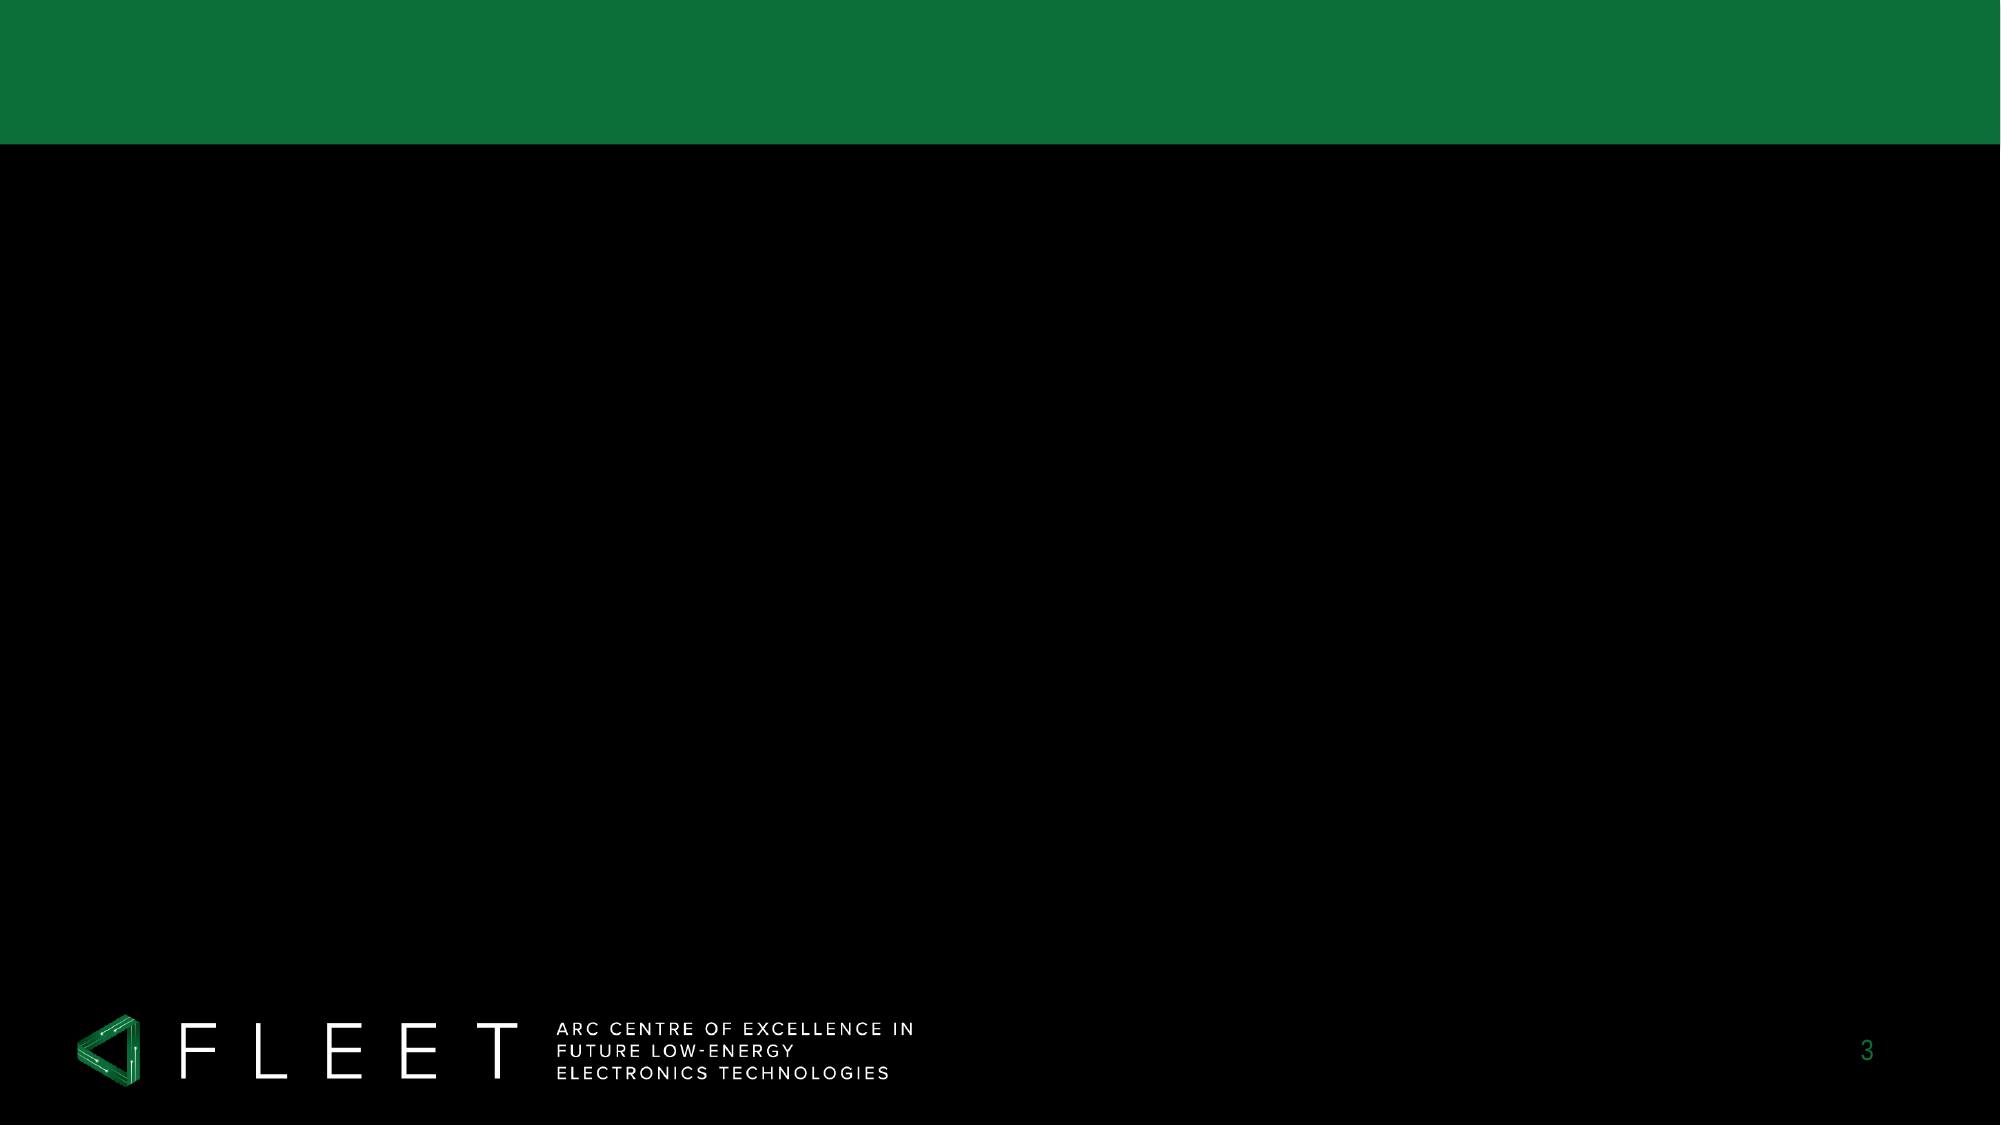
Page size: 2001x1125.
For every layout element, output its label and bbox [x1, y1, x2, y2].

picture [77, 1014, 912, 1087]
